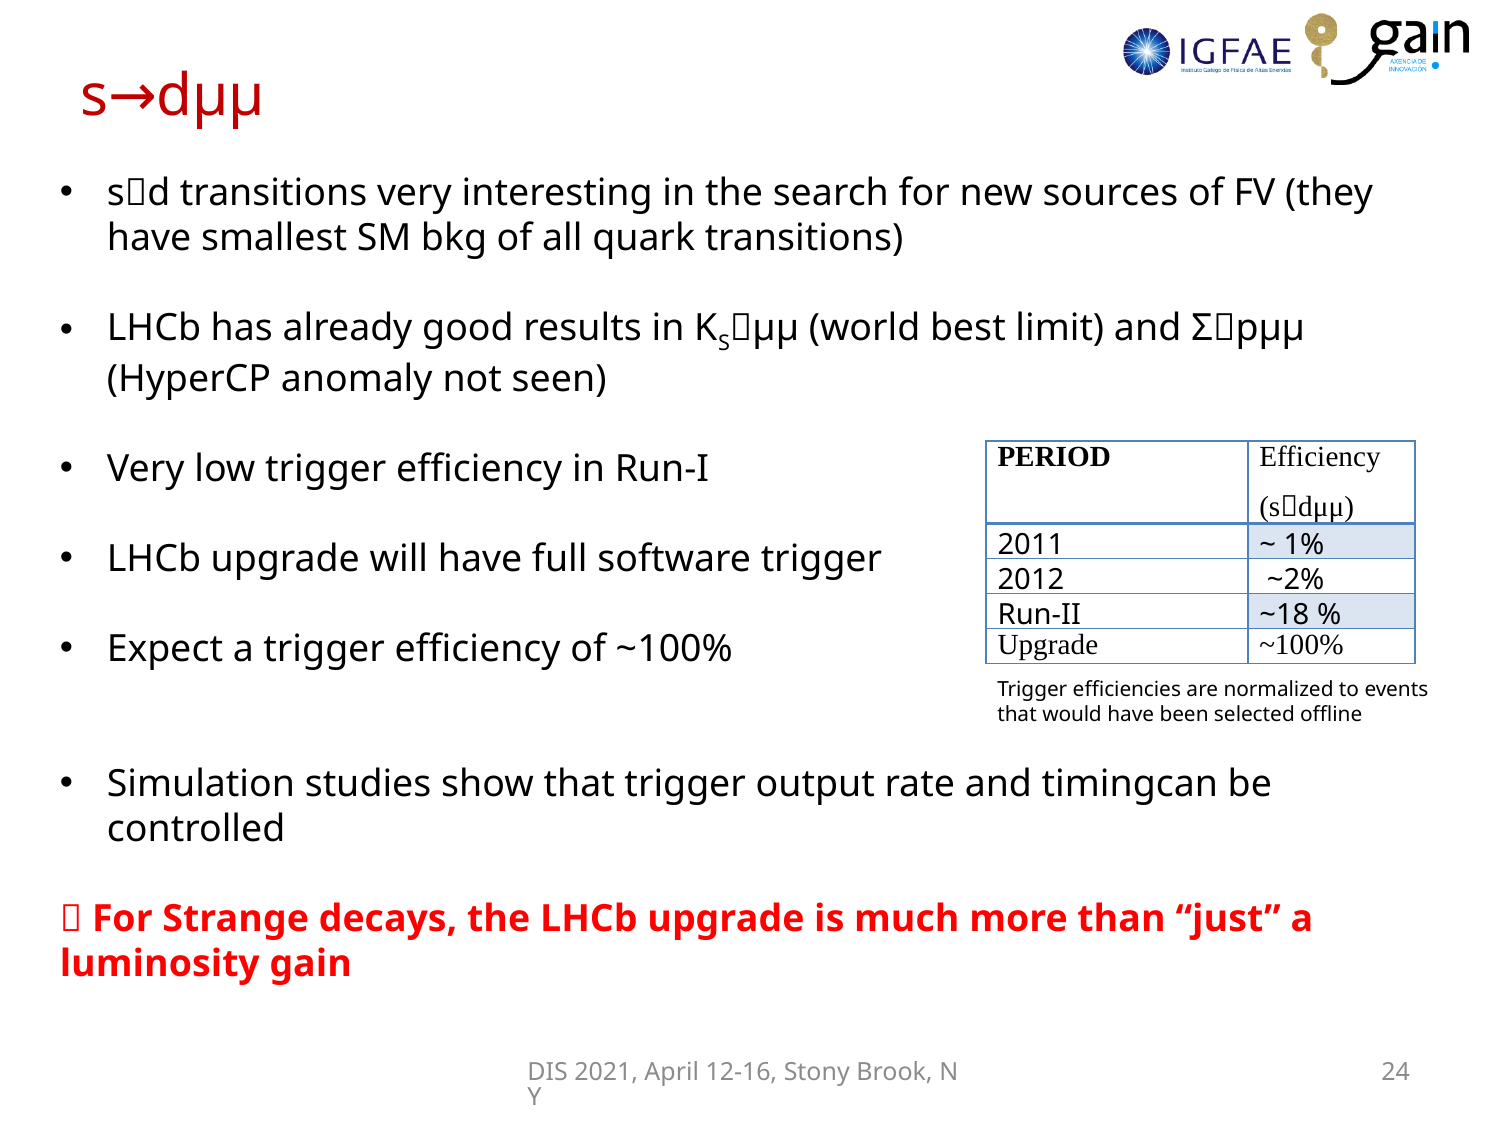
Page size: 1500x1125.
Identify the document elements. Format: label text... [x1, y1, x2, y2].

table_cell ~2% [1249, 559, 1414, 593]
footer DIS 2021, April 12-16, Stony Brook, NY [512, 1042, 988, 1103]
slide_number 24 [1074, 1042, 1425, 1103]
picture [1089, 3, 1469, 102]
table_cell ~18 % [1249, 594, 1414, 628]
table_header PERIOD [987, 442, 1247, 522]
text_box s→dμμ [65, 50, 281, 135]
table_cell 2012 [987, 559, 1247, 593]
table_cell ~ 1% [1249, 525, 1414, 558]
table_cell 2011 [987, 525, 1247, 558]
table_cell Run-II [987, 594, 1247, 628]
table_cell Upgrade [987, 629, 1247, 663]
table_cell ~100% [1249, 629, 1414, 663]
table_header Efficiency (sdμμ) [1249, 442, 1414, 522]
text_box sd transitions very interesting in the search for new sources of FV (they have smallest SM bkg of all quark transitions) LHCb has already good results in KSμμ (world best limit) and Σpμμ (HyperCP anomaly not seen) Very low trigger efficiency in Run-I LHCb upgrade will have full software trigger Expect a trigger efficiency of ~100% Simulation studies show that trigger output rate and timingcan be controlled  For Strange decays, the LHCb upgrade is much more than “just” a luminosity gain [45, 160, 1400, 1037]
text_box Trigger efficiencies are normalized to events that would have been selected offline [982, 668, 1456, 734]
